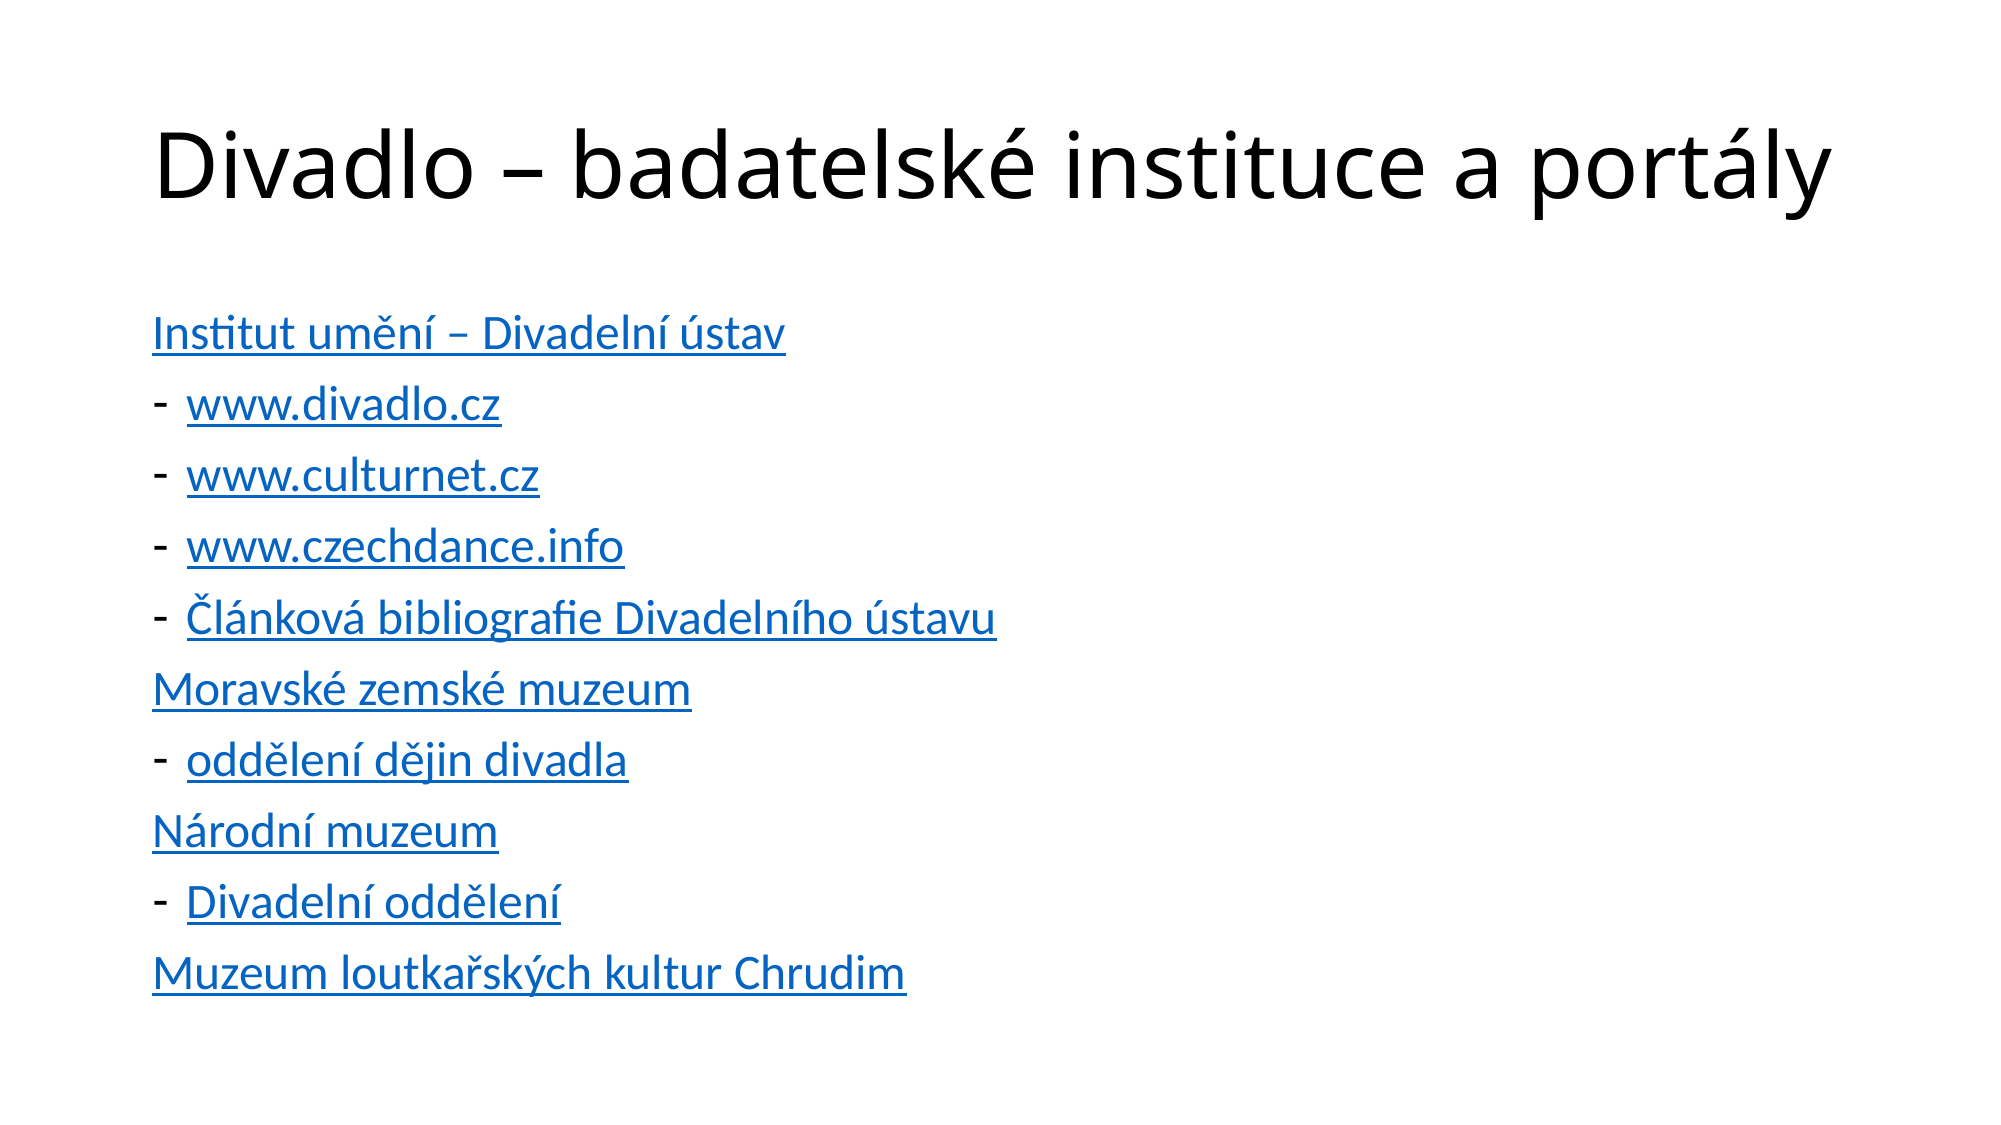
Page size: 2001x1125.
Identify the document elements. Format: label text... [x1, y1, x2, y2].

title Divadlo – badatelské instituce a portály [137, 59, 1863, 278]
list Institut umění – Divadelní ústav www.divadlo.cz www.culturnet.cz www.czechdance.info Článková bibliografie Divadelního ústavu Moravské zemské muzeum oddělení dějin divadla Národní muzeum Divadelní oddělení Muzeum loutkařských kultur Chrudim [137, 299, 1863, 1014]
